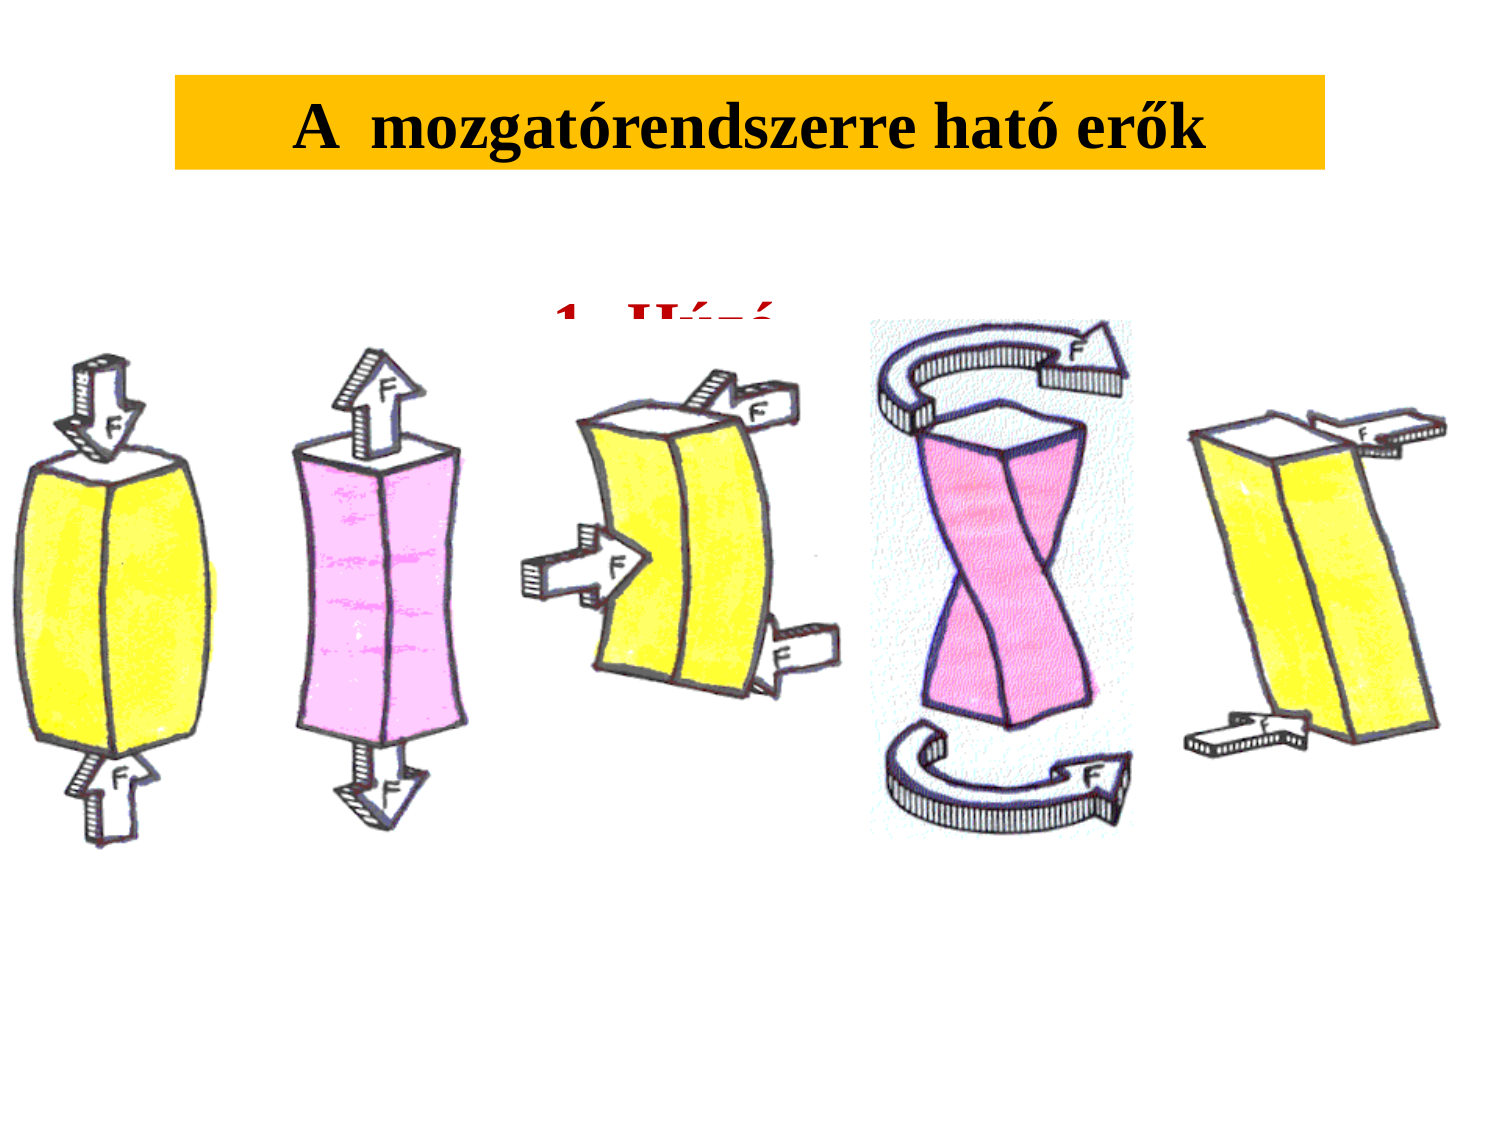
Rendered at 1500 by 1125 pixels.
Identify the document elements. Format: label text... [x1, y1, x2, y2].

text_box Húzó Nyomó Nyíró Csavaró (torziós) Hajlító [537, 274, 1176, 318]
picture [0, 319, 1454, 859]
text_box A mozgatórendszerre ható erők [174, 74, 1325, 170]
